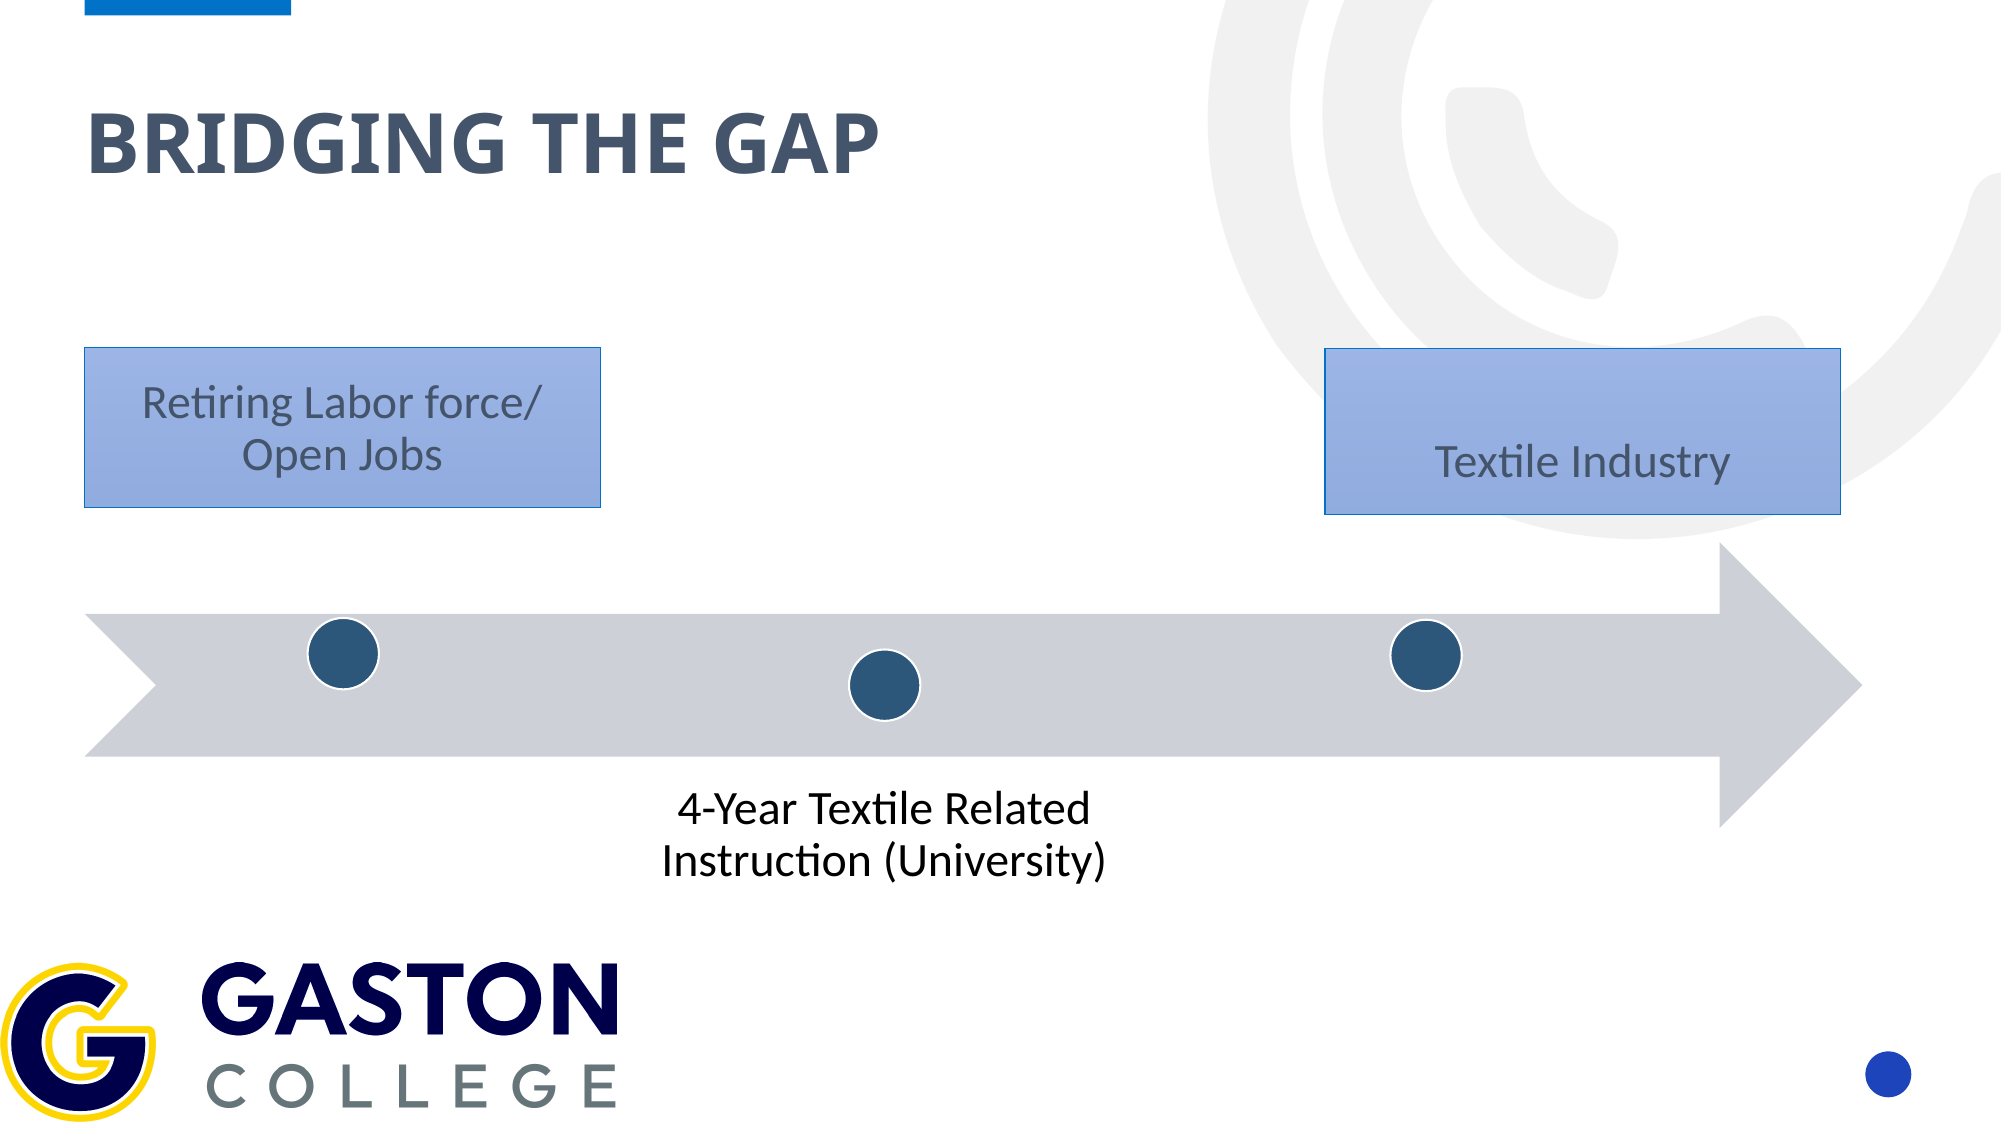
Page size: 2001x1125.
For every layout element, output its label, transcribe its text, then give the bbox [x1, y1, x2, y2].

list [84, 328, 1863, 1043]
title Bridging the Gap [84, 40, 1914, 192]
picture [0, 962, 617, 1122]
